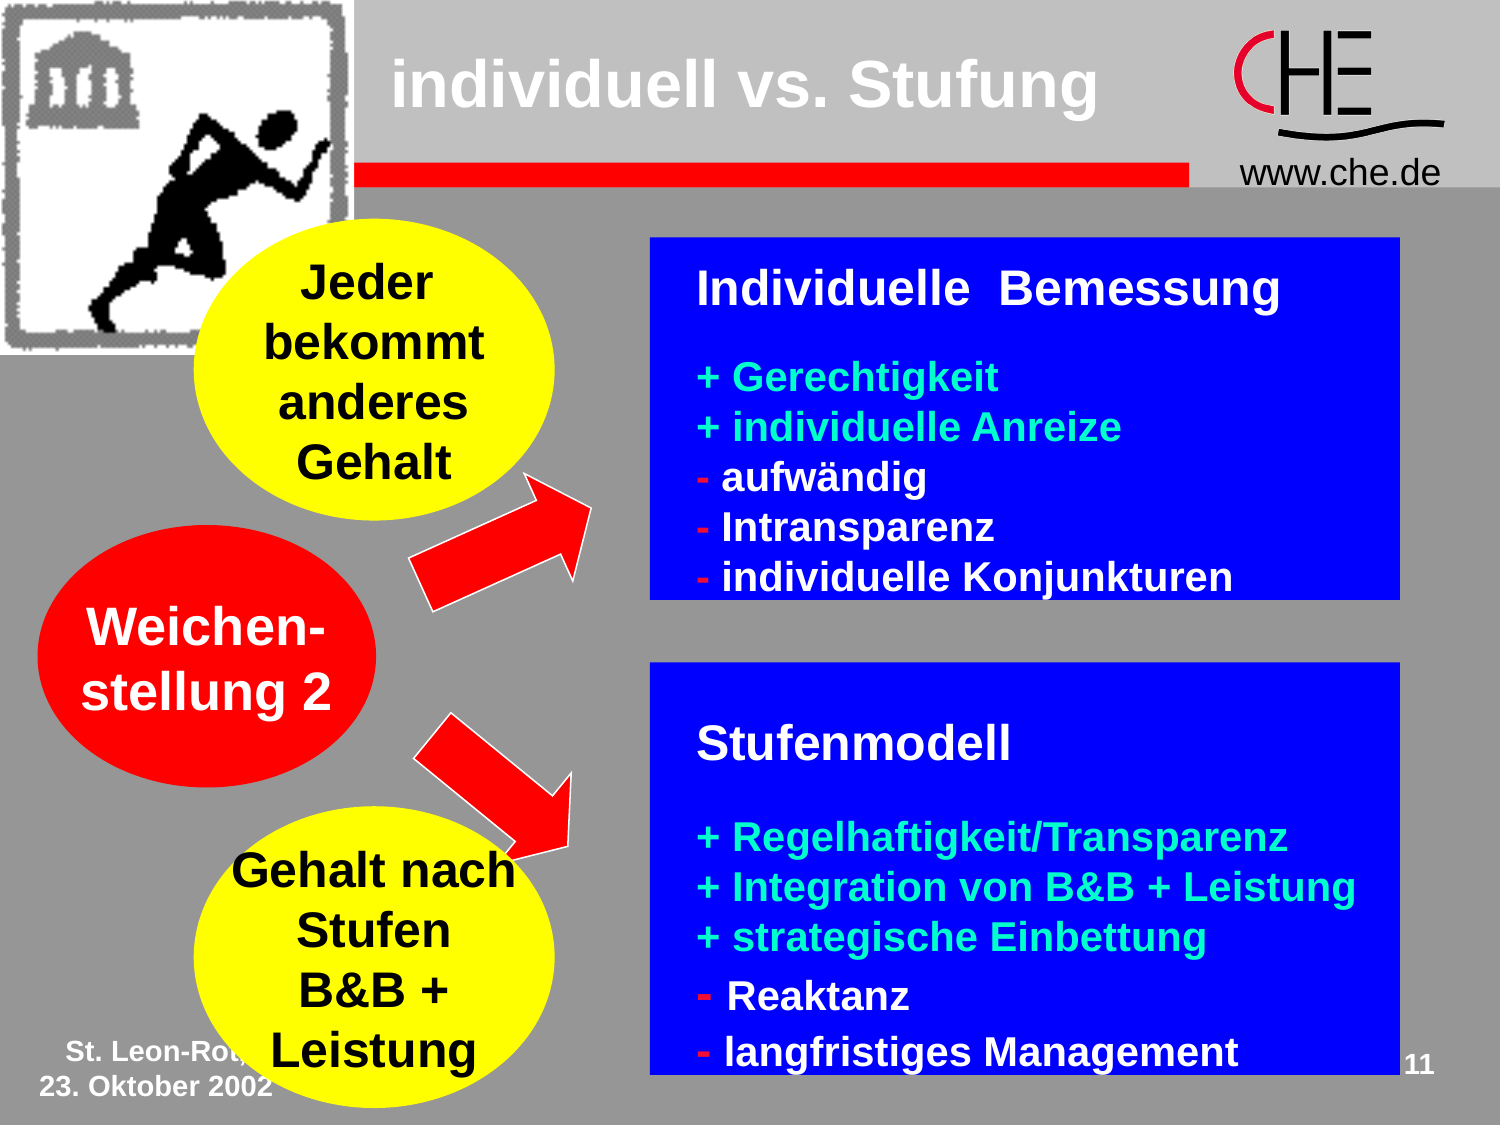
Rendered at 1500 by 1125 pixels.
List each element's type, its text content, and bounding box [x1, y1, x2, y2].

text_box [412, 487, 600, 850]
text_box Jeder bekommt anderes Gehalt [199, 224, 549, 515]
title individuell vs. Stufung [375, 0, 1213, 163]
text_box Gehalt nach Stufen B&B + Leistung [199, 812, 549, 1102]
text_box Individuelle Bemessung + Gerechtigkeit + individuelle Anreize - aufwändig - Intransparenz - individuelle Konjunkturen [649, 237, 1400, 600]
slide_number St. Leon-Rot, 23. Oktober 2002 [0, 1025, 313, 1100]
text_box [0, 0, 355, 355]
text_box Weichen- stellung 2 [37, 525, 377, 788]
text_box Stufenmodell + Regelhaftigkeit/Transparenz + Integration von B&B + Leistung + strategische Einbettung - Reaktanz - langfristiges Management [649, 662, 1400, 1075]
picture [1233, 27, 1446, 143]
slide_number 11 [1362, 1037, 1450, 1100]
